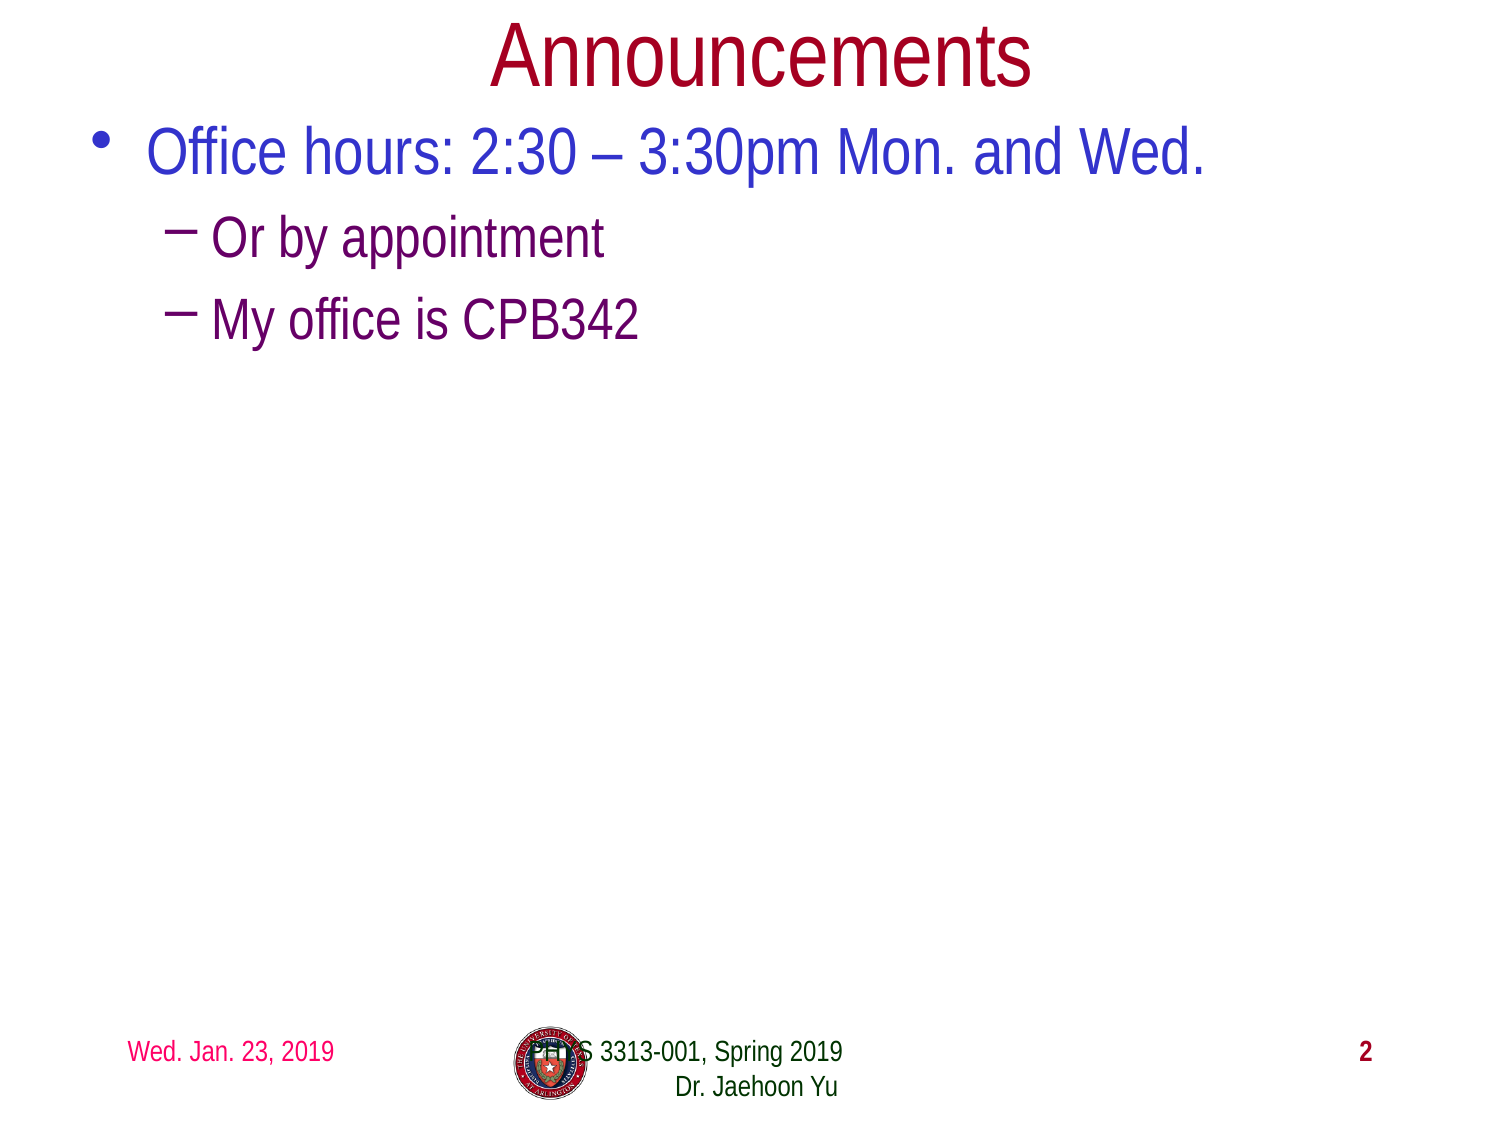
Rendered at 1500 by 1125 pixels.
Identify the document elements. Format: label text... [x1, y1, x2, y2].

list Office hours: 2:30 – 3:30pm Mon. and Wed. Or by appointment My office is CPB342 [74, 99, 1413, 976]
footer PHYS 3313-001, Spring 2019 Dr. Jaehoon Yu [512, 1024, 988, 1101]
slide_number 2 [1074, 1024, 1388, 1101]
title Announcements [124, 0, 1401, 99]
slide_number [112, 1024, 426, 1101]
